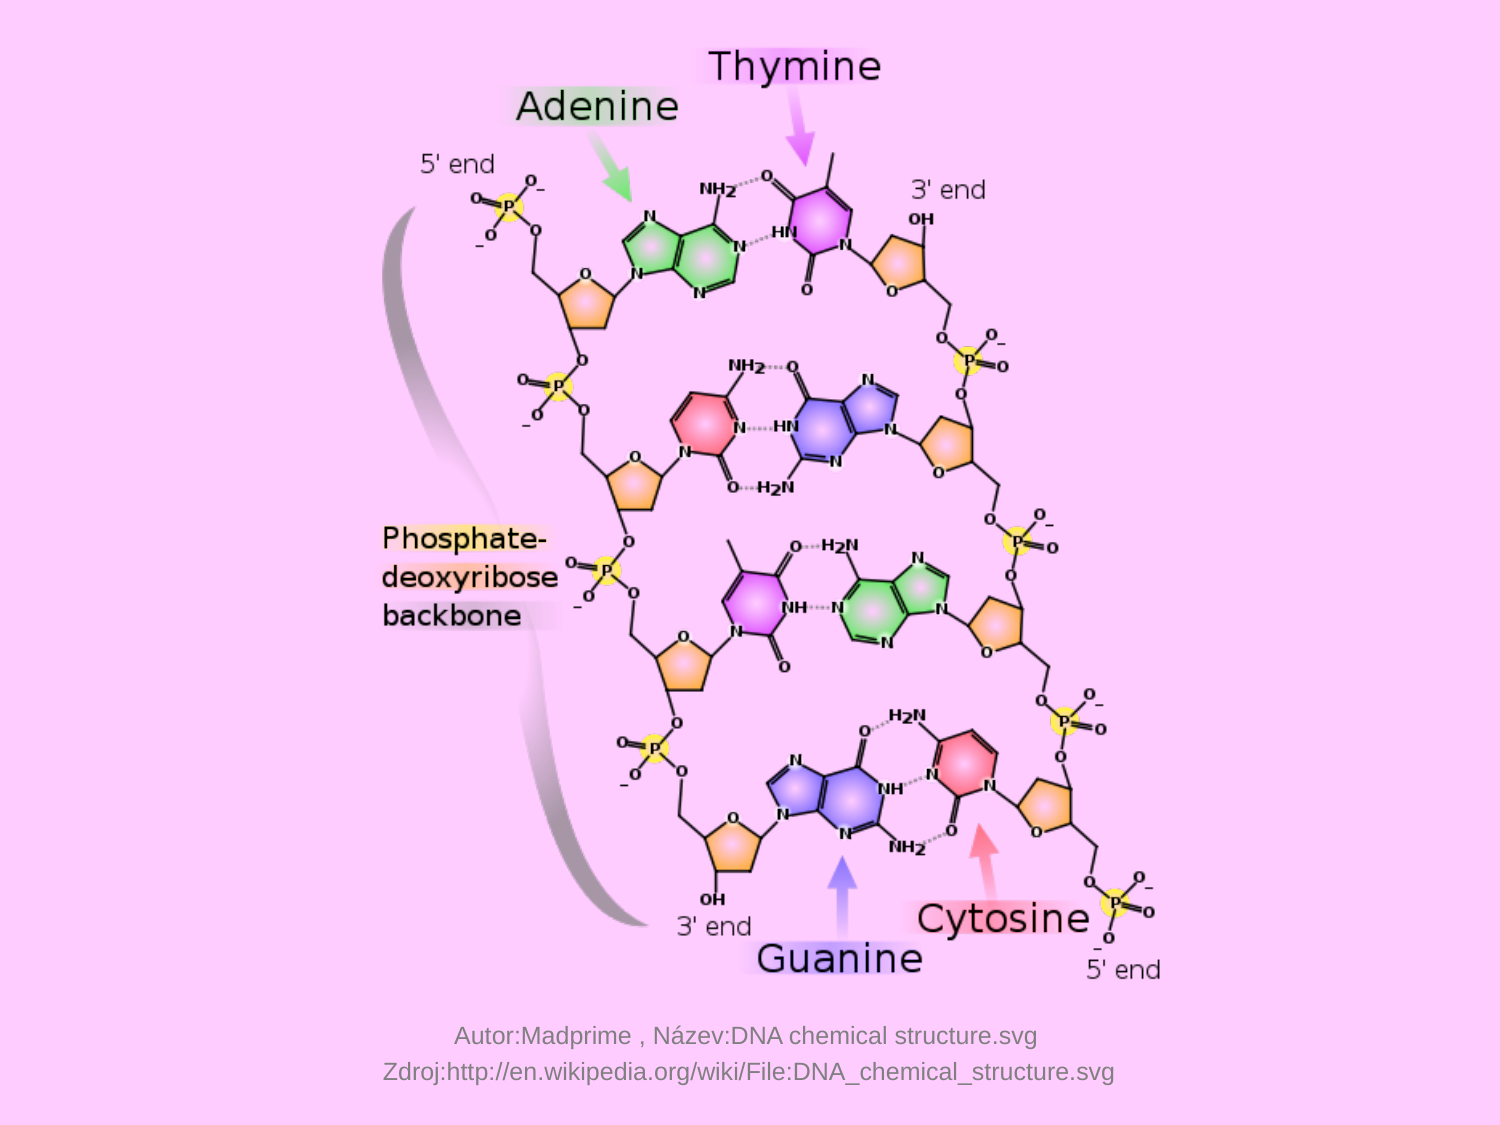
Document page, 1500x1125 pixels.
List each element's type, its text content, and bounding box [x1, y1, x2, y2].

list Autor:Madprime , Název:DNA chemical structure.svg Zdroj:http://en.wikipedia.org/wiki/File:DNA_chemical_structure.svg [74, 1012, 1426, 1088]
picture [362, 37, 1188, 1001]
